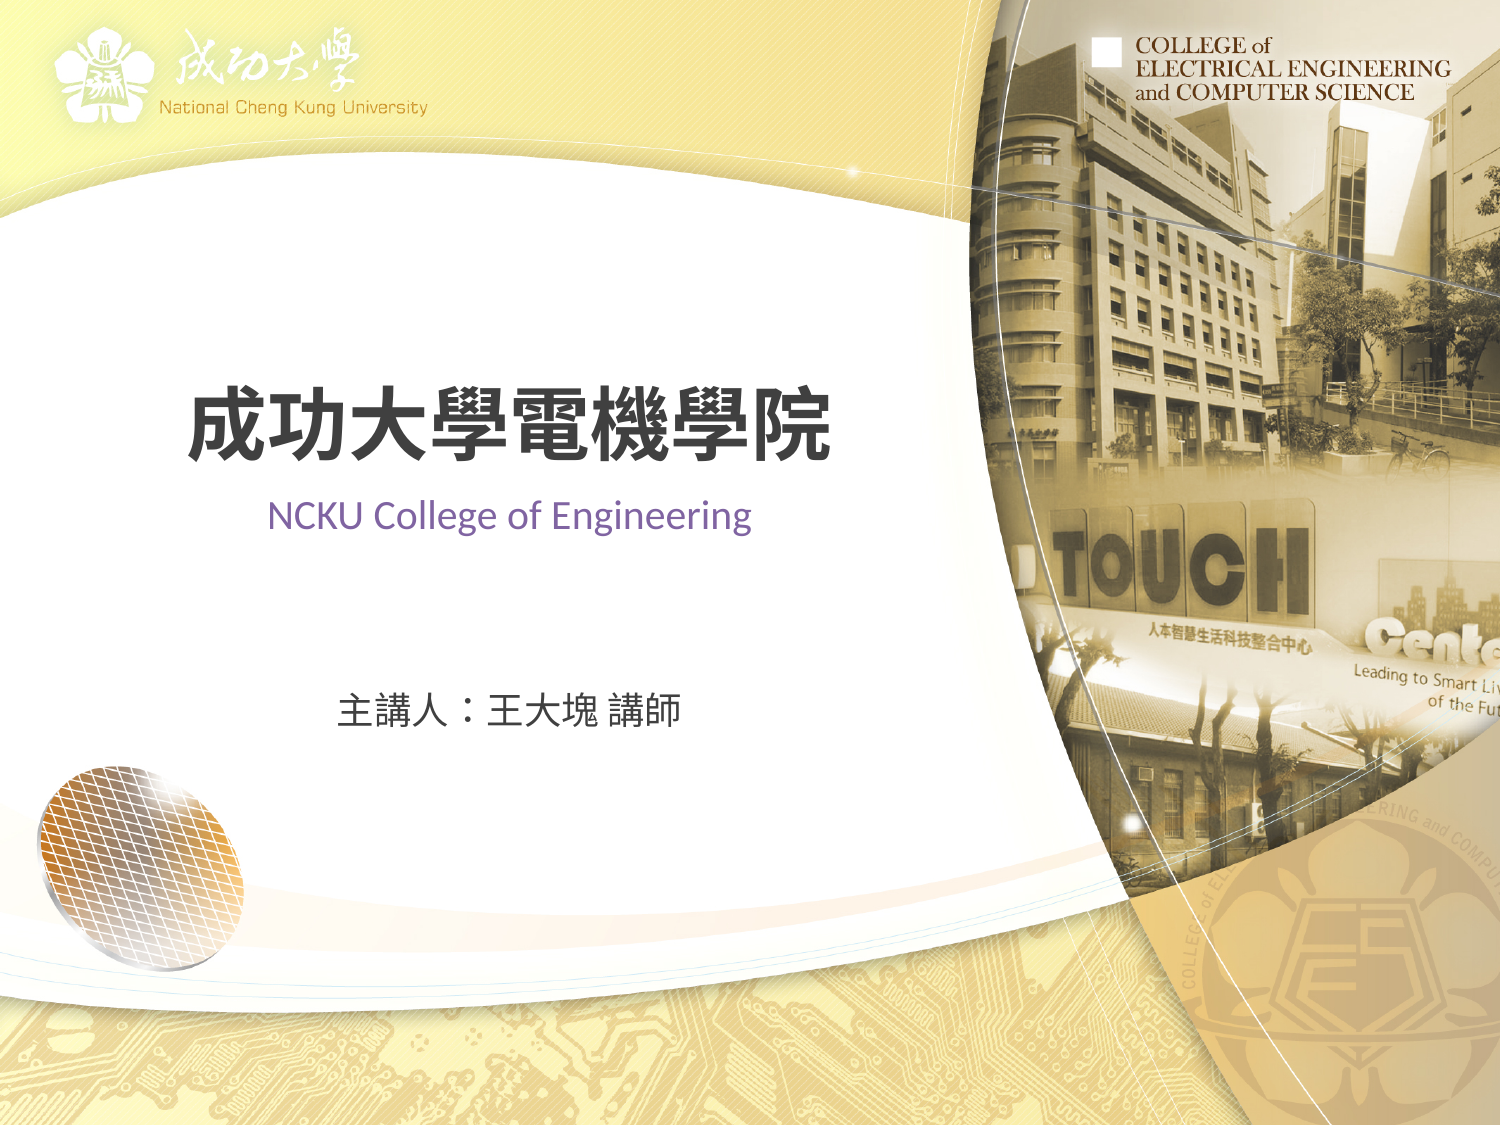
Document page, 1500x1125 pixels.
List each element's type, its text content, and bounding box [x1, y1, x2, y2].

subtitle NCKU College of Engineering [134, 480, 885, 575]
title 成功大學電機學院 [128, 328, 891, 516]
picture [0, 0, 1500, 1125]
text_box 主講人：王大塊 講師 [281, 679, 739, 740]
